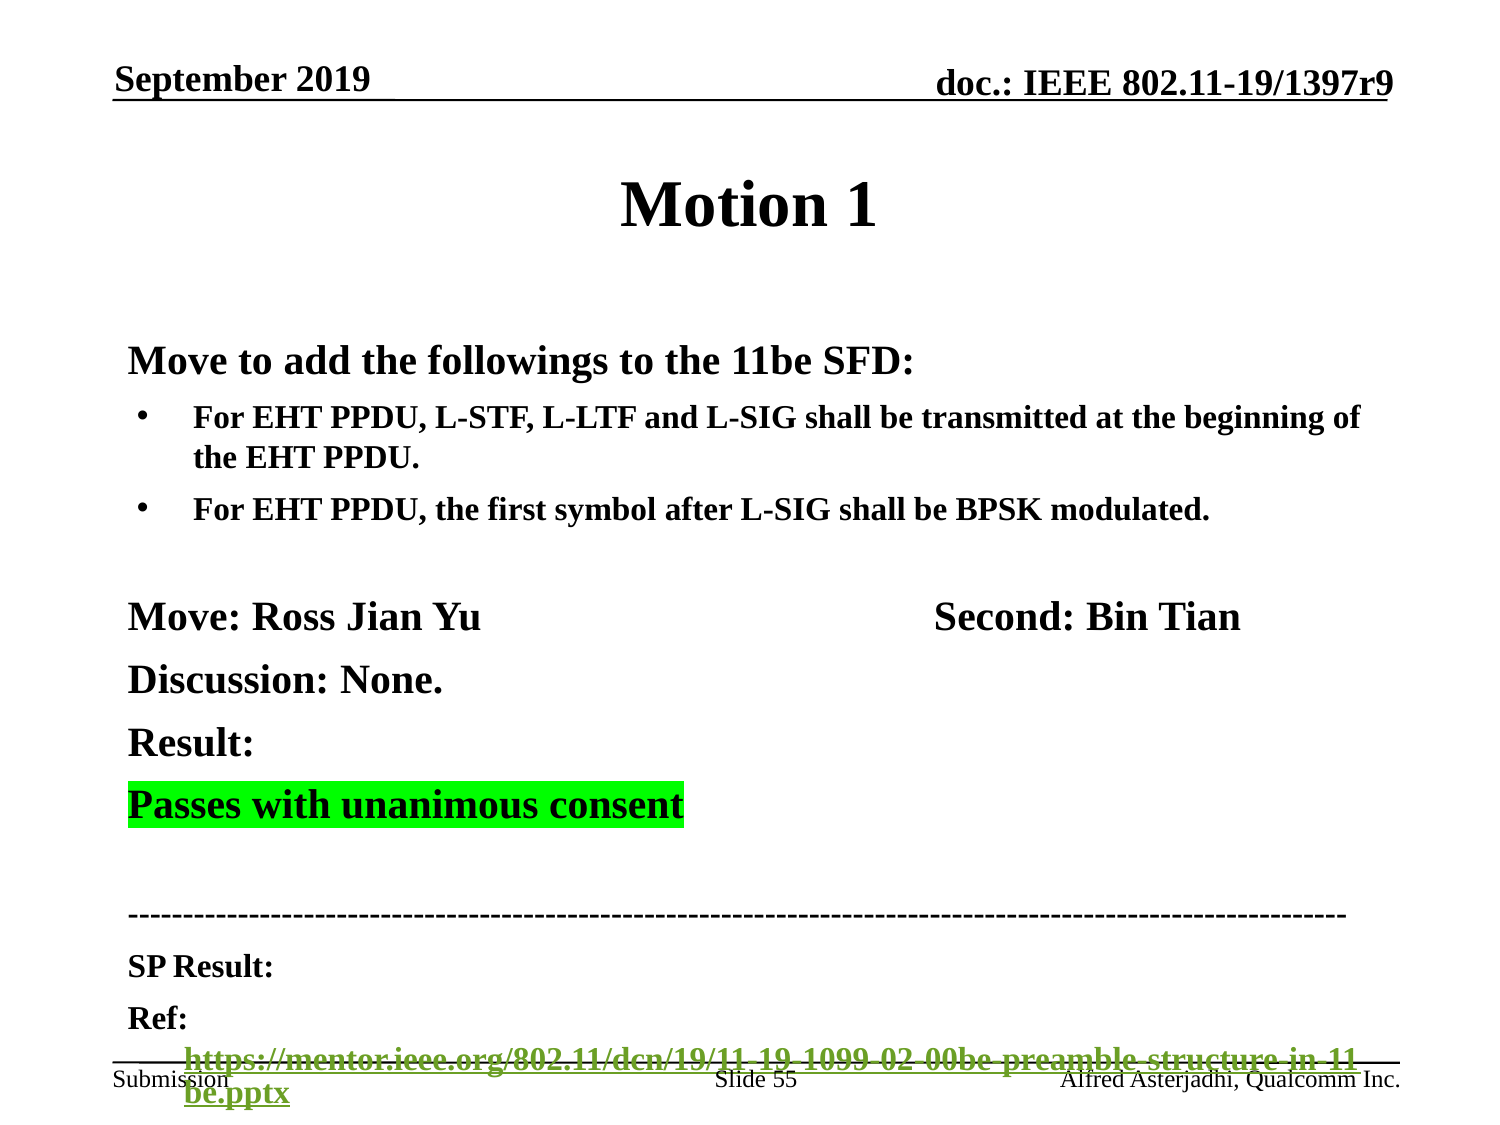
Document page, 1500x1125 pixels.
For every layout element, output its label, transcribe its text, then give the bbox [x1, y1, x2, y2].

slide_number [114, 54, 423, 100]
title Motion 1 [112, 112, 1388, 288]
slide_number Slide 55 [712, 1061, 800, 1123]
list Move to add the followings to the 11be SFD: For EHT PPDU, L-STF, L-LTF and L-SIG shall be transmitted at the beginning of the EHT PPDU. For EHT PPDU, the first symbol after L-SIG shall be BPSK modulated. Move: Ross Jian Yu Second: Bin Tian Discussion: None. Result: Passes with unanimous consent --------------------------------------------------------------------------------------------------------------- SP Result: Ref: https://mentor.ieee.org/802.11/dcn/19/11-19-1099-02-00be-preamble-structure-in-11be.pptx [112, 324, 1388, 1063]
footer Alfred Asterjadhi, Qualcomm Inc. [878, 1061, 1402, 1093]
